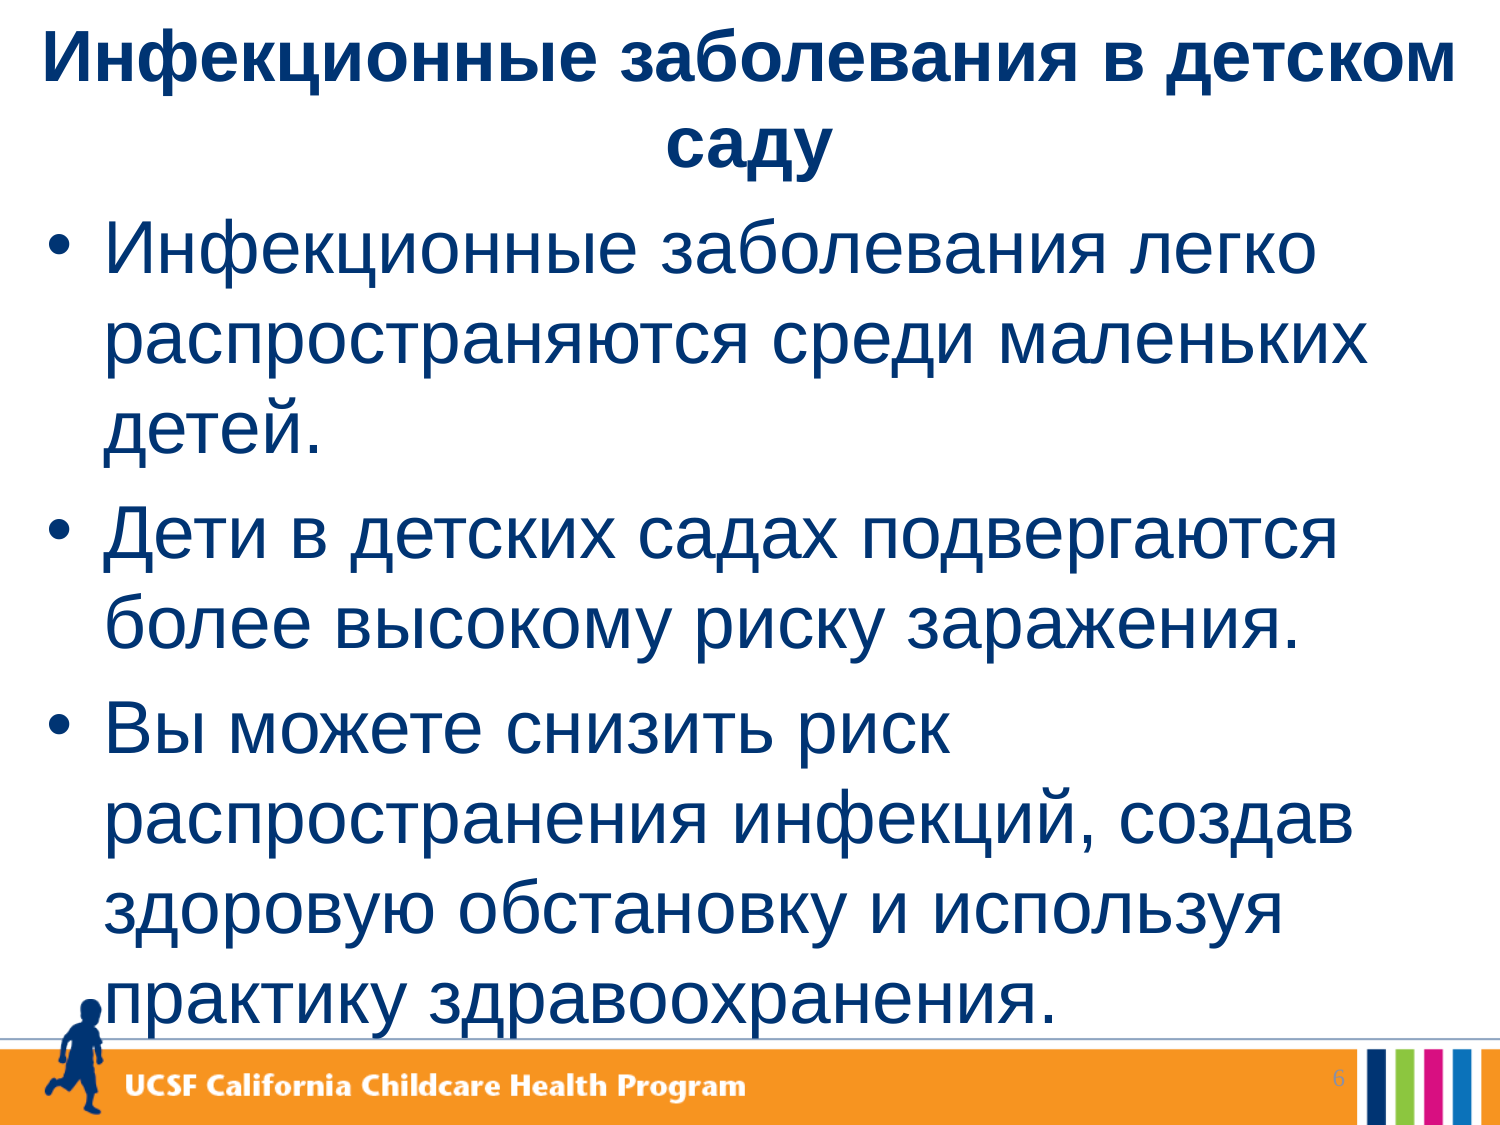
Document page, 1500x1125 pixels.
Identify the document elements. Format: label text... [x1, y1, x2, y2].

title Инфекционные заболевания в детском саду [0, 0, 1500, 191]
slide_number 6 [1050, 1050, 1361, 1103]
list Инфекционные заболевания легко распространяются среди маленьких детей. Дети в детских садах подвергаются более высокому риску заражения. Вы можете снизить риск распространения инфекций, создав здоровую обстановку и используя практику здравоохранения. [31, 191, 1485, 1040]
picture [0, 999, 1500, 1125]
